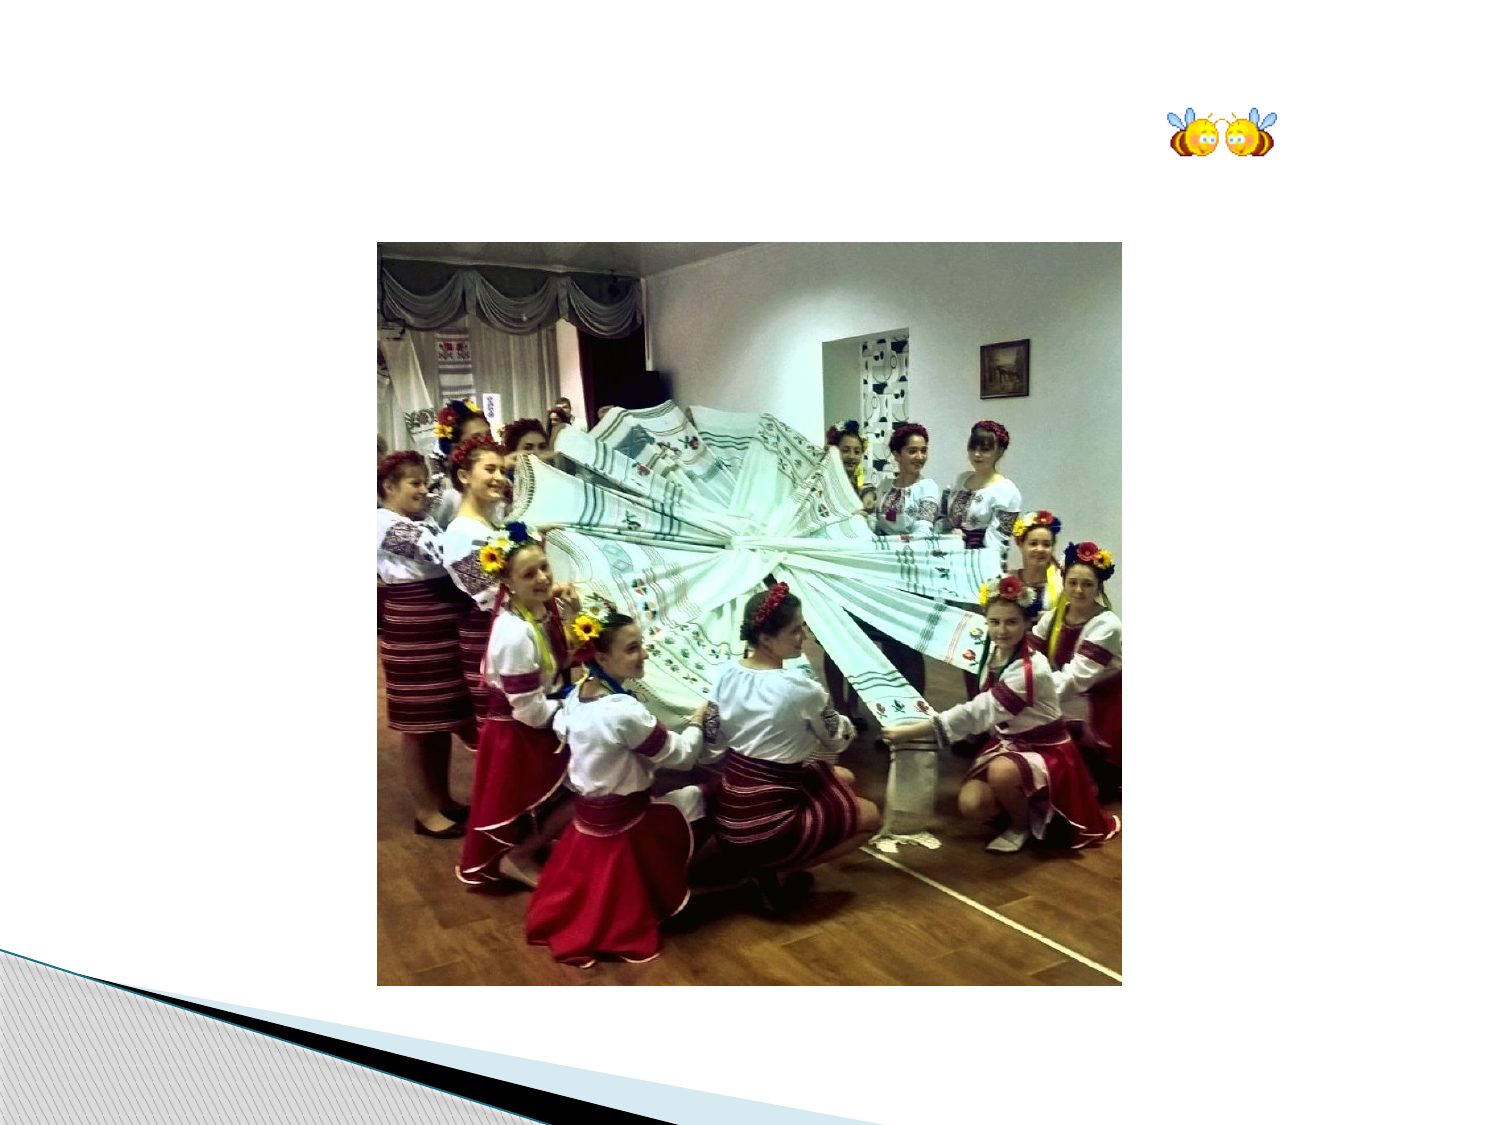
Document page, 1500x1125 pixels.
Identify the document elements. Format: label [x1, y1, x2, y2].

list [377, 242, 1123, 986]
picture [1139, 89, 1312, 234]
